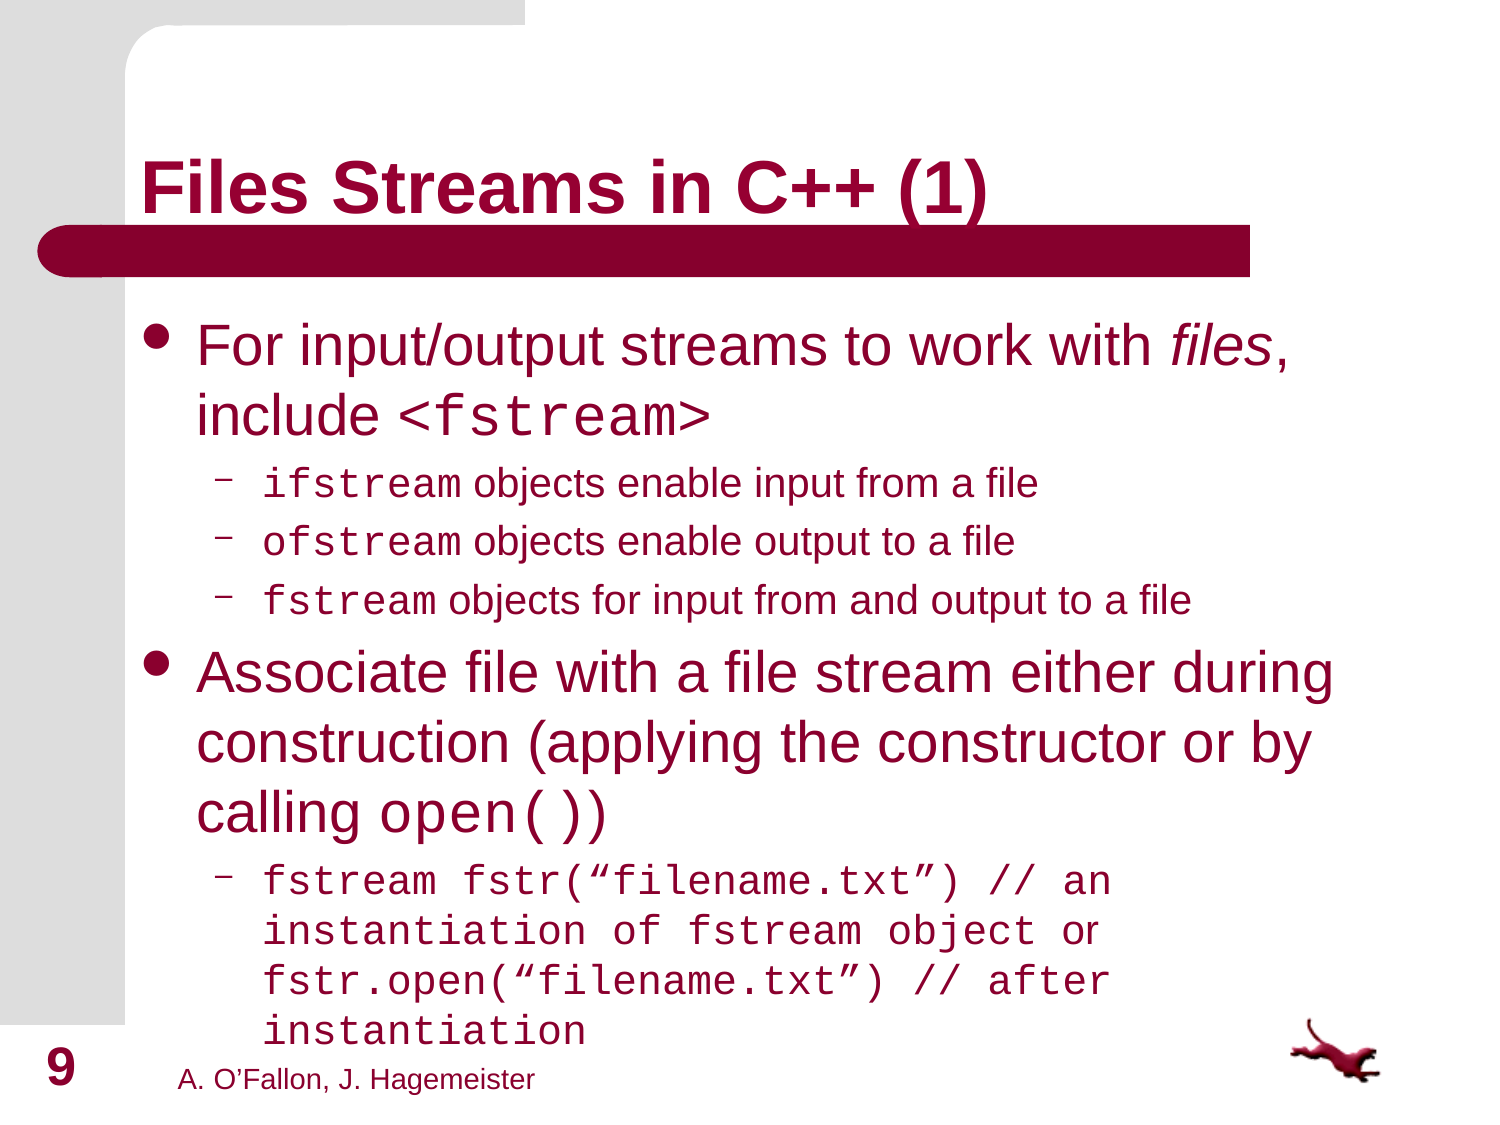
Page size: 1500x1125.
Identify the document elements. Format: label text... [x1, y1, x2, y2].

picture [1275, 1012, 1400, 1091]
slide_number A. O’Fallon, J. Hagemeister [162, 1025, 725, 1103]
slide_number 9 [13, 1023, 111, 1105]
title Files Streams in C++ (1) [125, 50, 1425, 238]
list For input/output streams to work with files, include <fstream> ifstream objects enable input from a file ofstream objects enable output to a file fstream objects for input from and output to a file Associate file with a file stream either during construction (applying the constructor or by calling open()) fstream fstr(“filename.txt”) // an instantiation of fstream object or fstr.open(“filename.txt”) // after instantiation [125, 299, 1387, 911]
